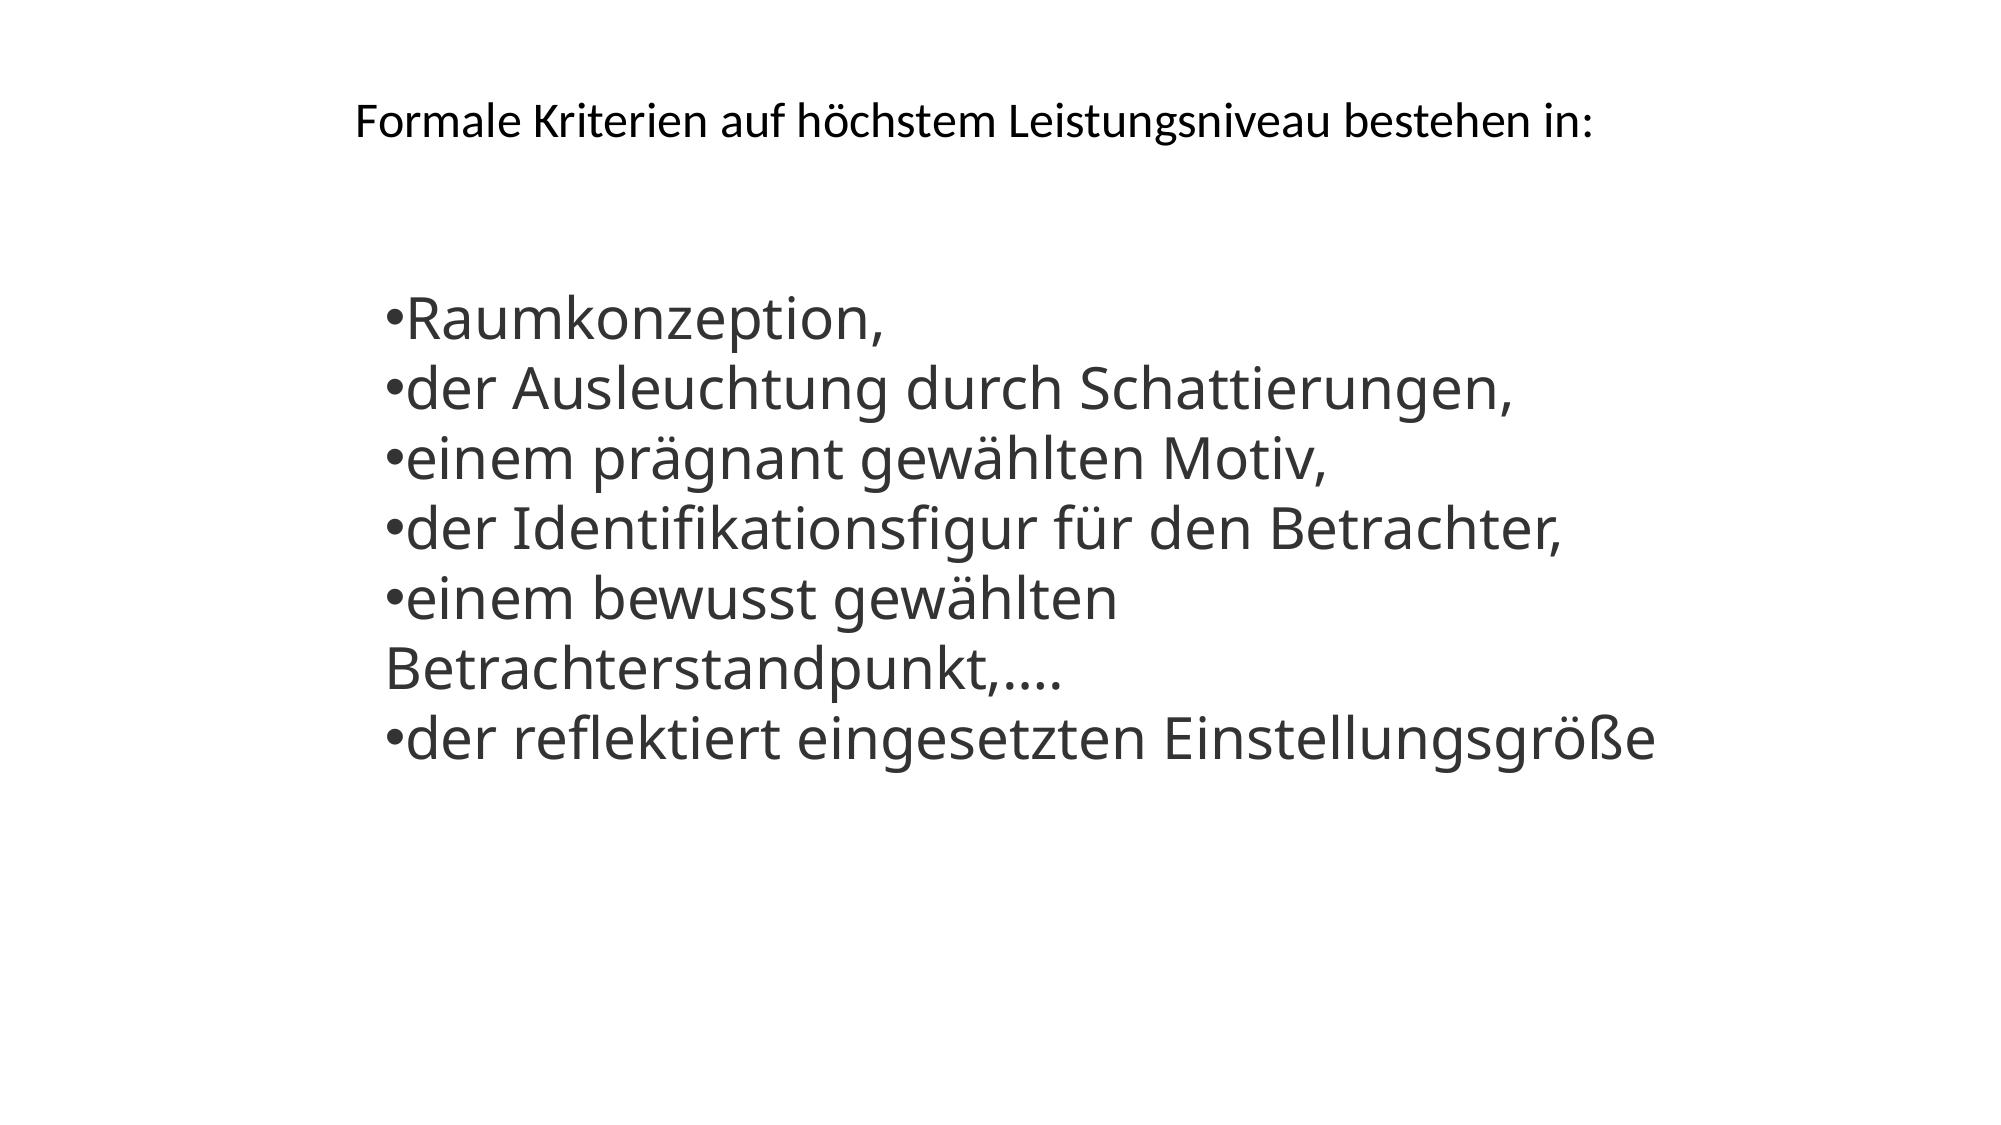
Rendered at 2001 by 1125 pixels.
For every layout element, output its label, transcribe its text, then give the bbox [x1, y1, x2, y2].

text_box Raumkonzeption, der Ausleuchtung durch Schattierungen, einem prägnant gewählten Motiv, der Identifikationsfigur für den Betrachter, einem bewusst gewählten Betrachterstandpunkt,…. der reflektiert eingesetzten Einstellungsgröße [369, 273, 1725, 779]
text_box Formale Kriterien auf höchstem Leistungsniveau bestehen in: [340, 79, 1611, 155]
